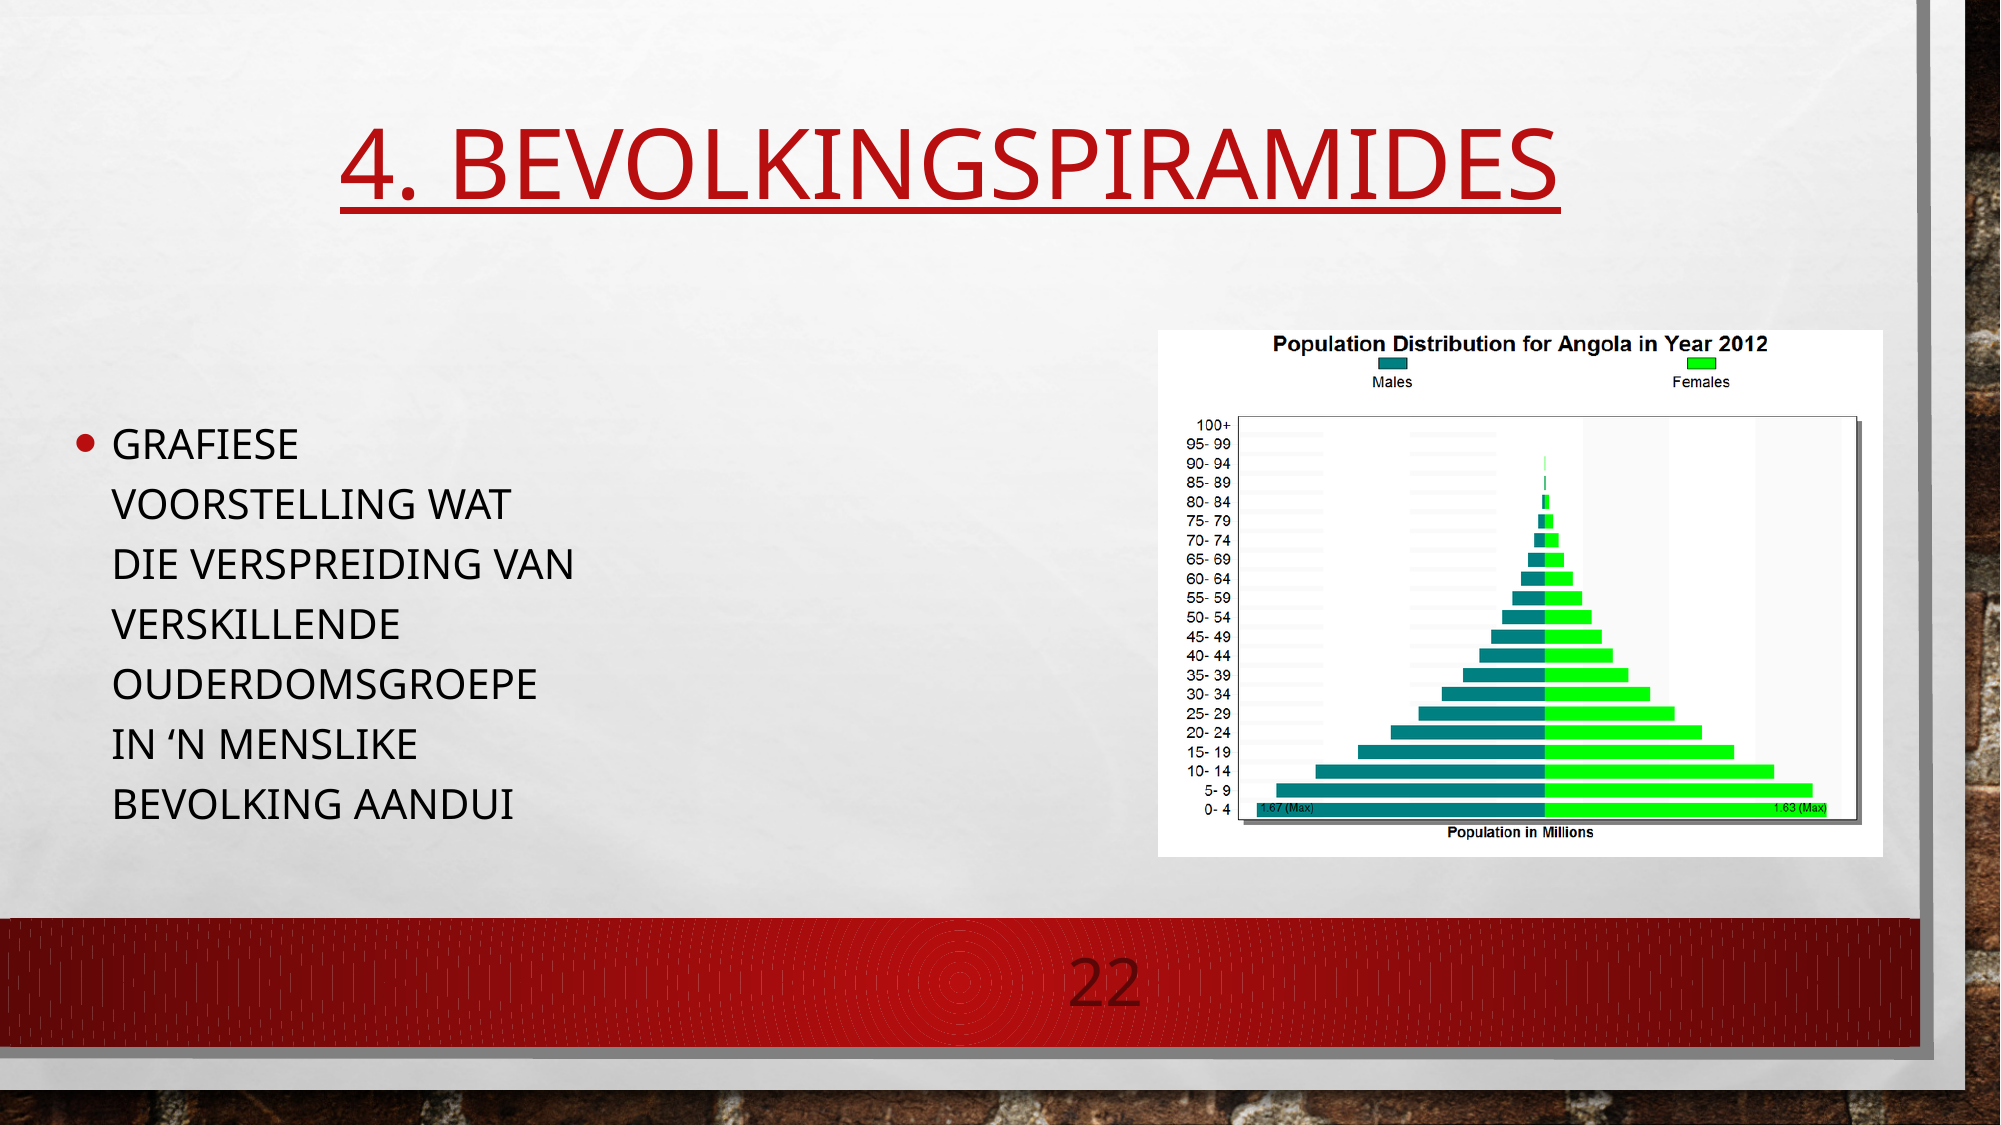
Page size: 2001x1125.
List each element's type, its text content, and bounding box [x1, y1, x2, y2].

slide_number 22 [1031, 944, 1181, 1027]
list Grafiese voorstelling wat die verspreiding van verskillende ouderdomsgroepe in ‘n menslike bevolking aandui [58, 248, 592, 988]
title 4. Bevolkingspiramides [324, 67, 1675, 268]
picture [1158, 329, 1883, 857]
picture [0, 0, 2000, 1125]
